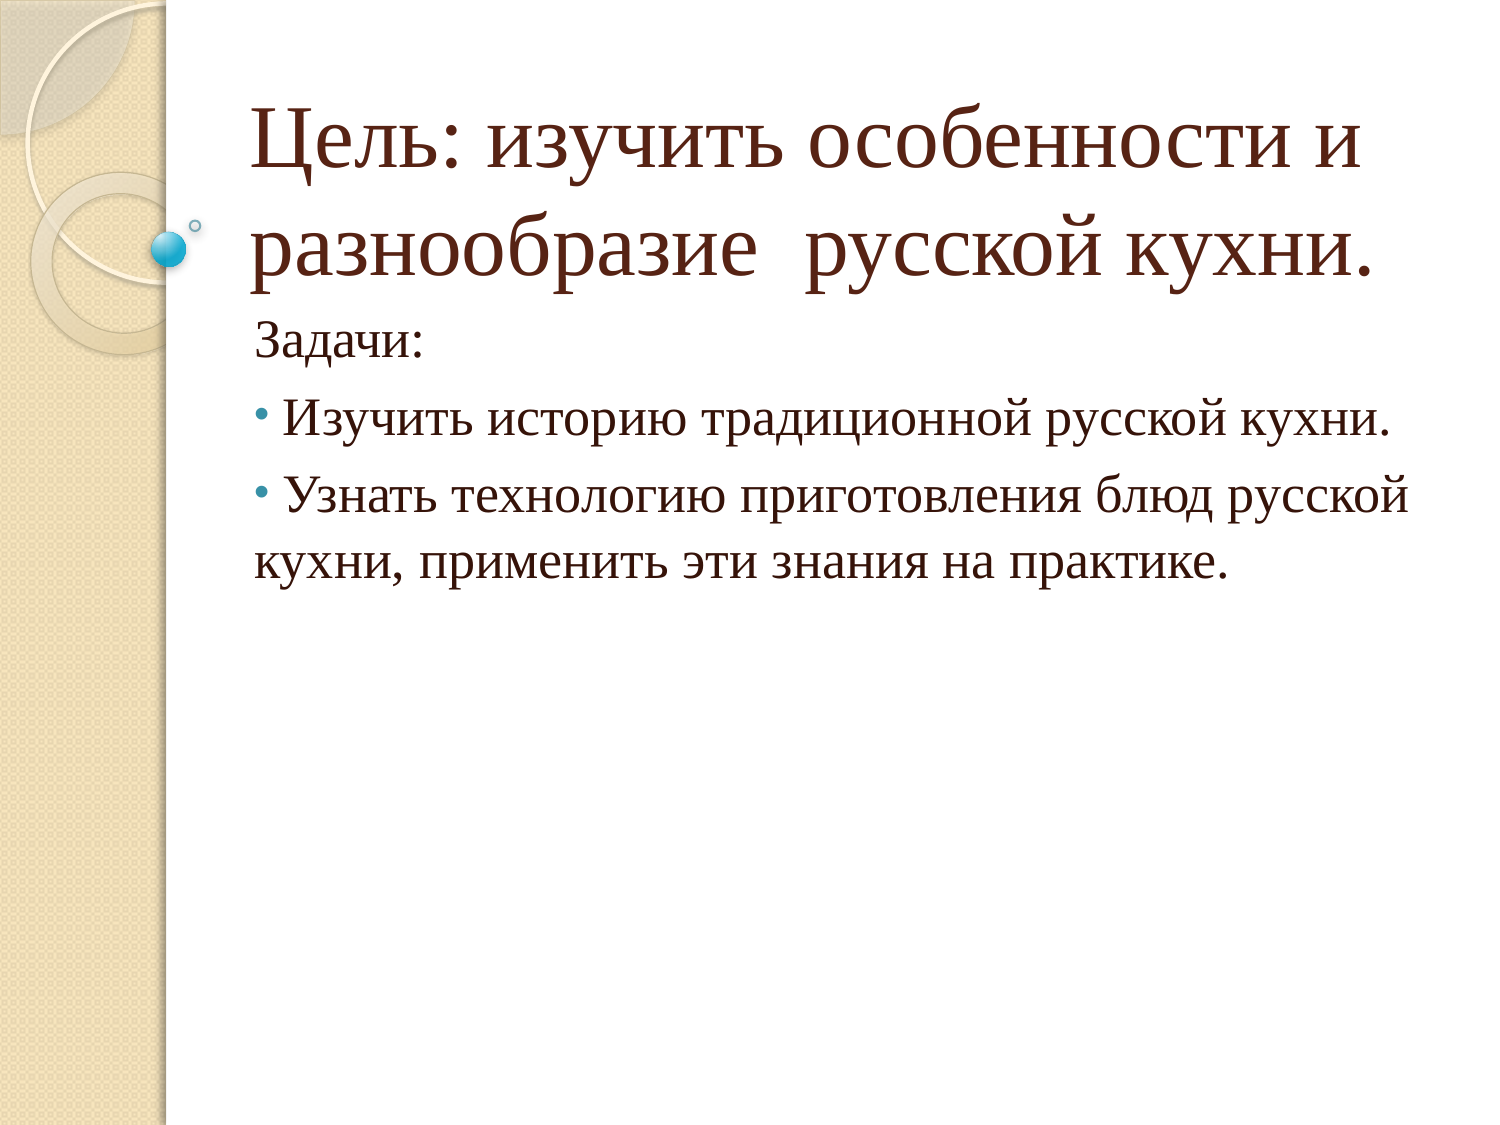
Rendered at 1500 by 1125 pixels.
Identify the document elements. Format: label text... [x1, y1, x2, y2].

subtitle Задачи: Изучить историю традиционной русской кухни. Узнать технологию приготовления блюд русской кухни, применить эти знания на практике. [234, 303, 1450, 906]
title Цель: изучить особенности и разнообразие русской кухни. [234, 59, 1450, 301]
